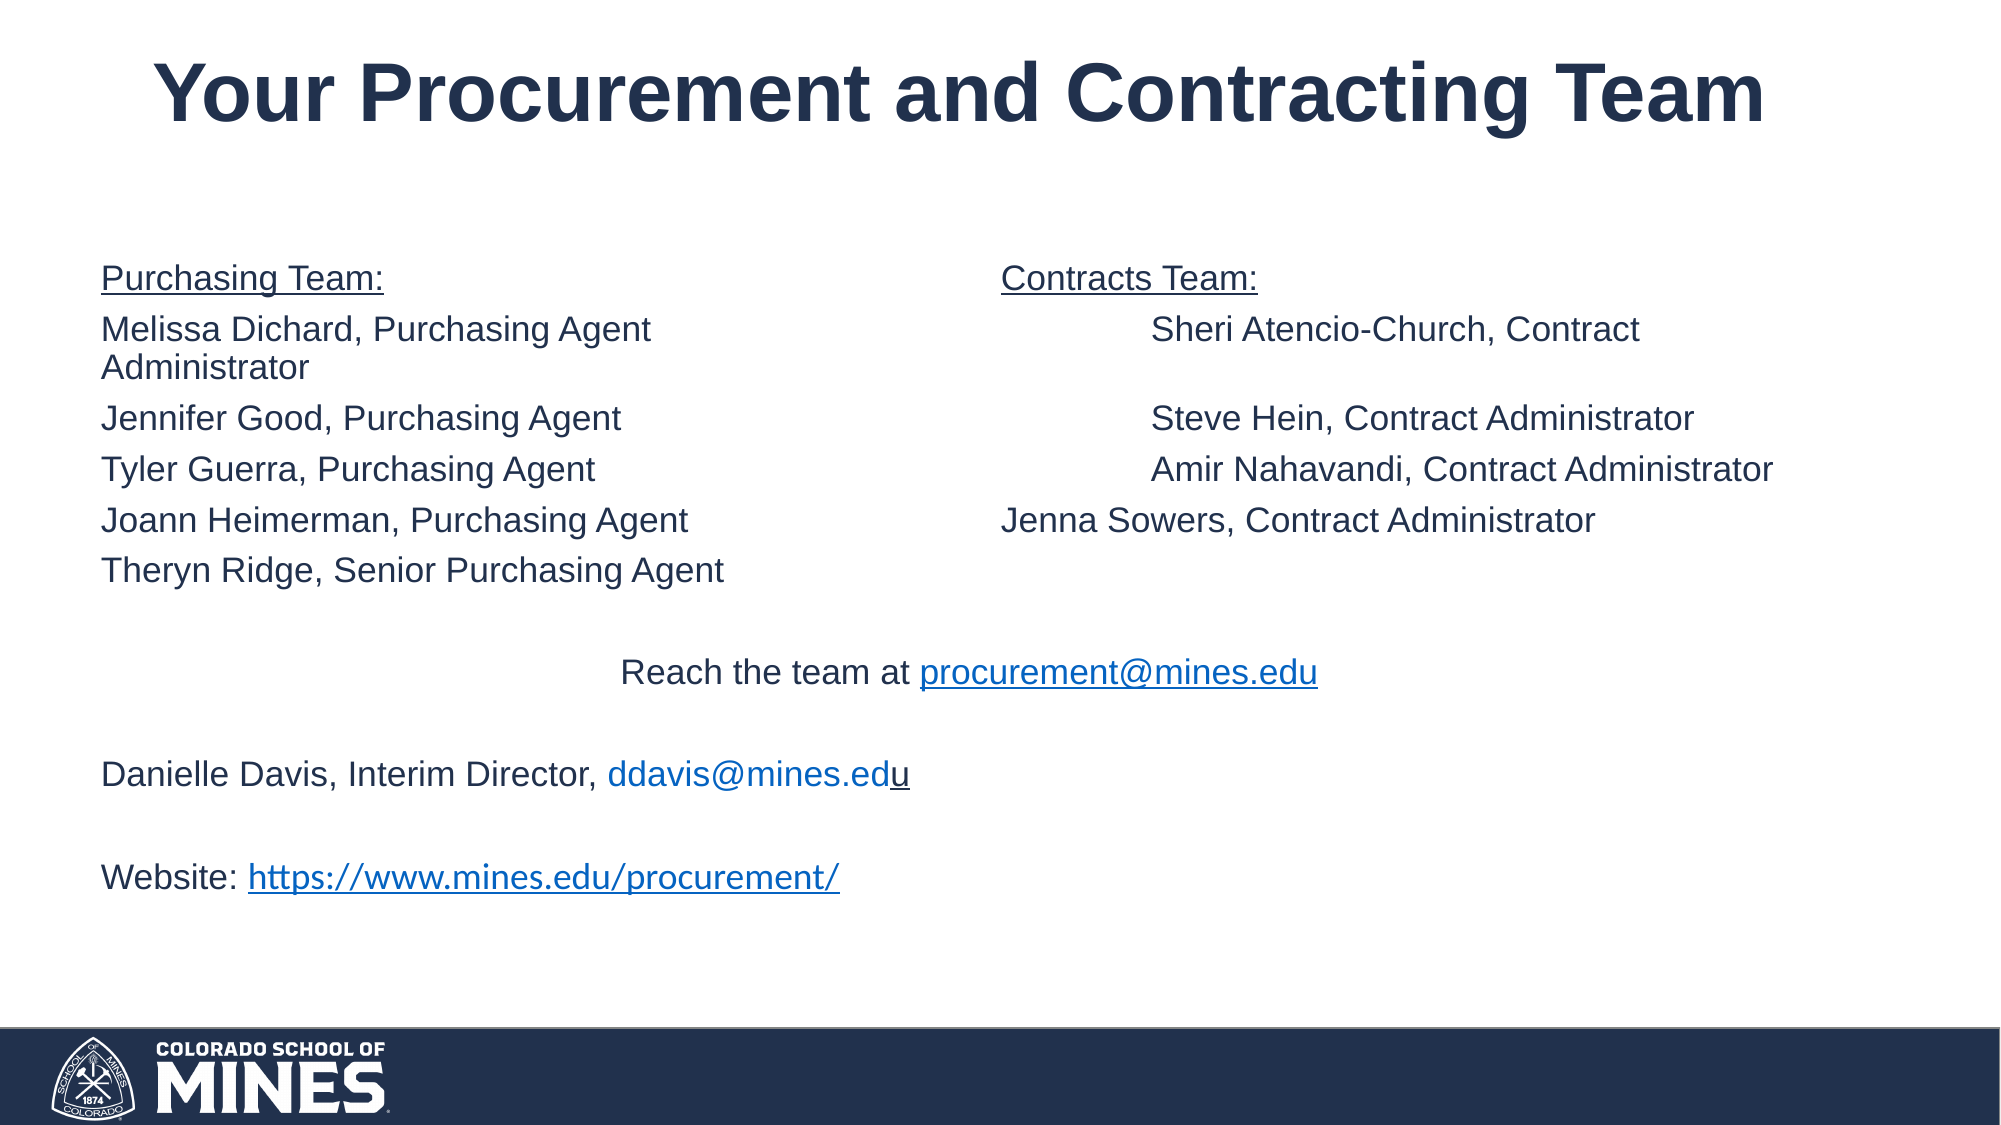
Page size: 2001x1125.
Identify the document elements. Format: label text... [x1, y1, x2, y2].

title Your Procurement and Contracting Team [137, 34, 1863, 155]
picture [23, 1005, 419, 1125]
text_box Purchasing Team: Contracts Team: Melissa Dichard, Purchasing Agent Sheri Atencio-Church, Contract Administrator Jennifer Good, Purchasing Agent Steve Hein, Contract Administrator Tyler Guerra, Purchasing Agent Amir Nahavandi, Contract Administrator Joann Heimerman, Purchasing Agent Jenna Sowers, Contract Administrator Theryn Ridge, Senior Purchasing Agent Reach the team at procurement@mines.edu Danielle Davis, Interim Director, ddavis@mines.edu Website: https://www.mines.edu/procurement/ [57, 197, 1863, 905]
